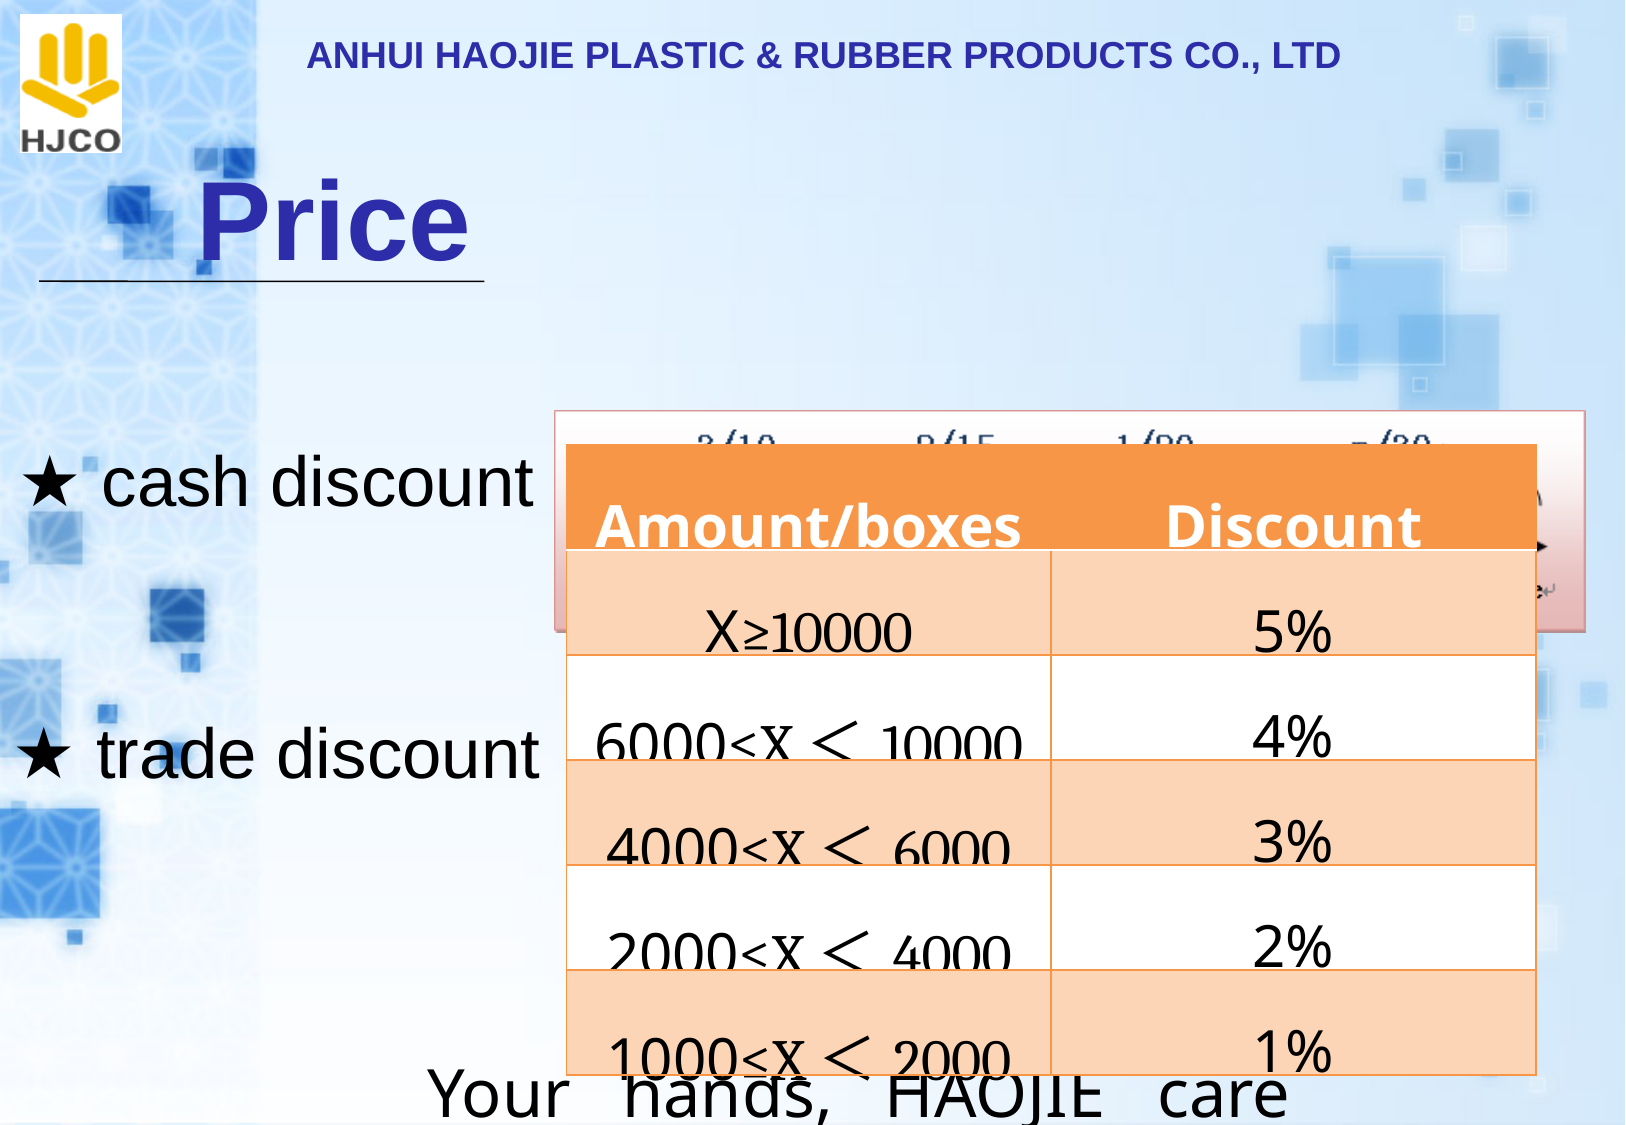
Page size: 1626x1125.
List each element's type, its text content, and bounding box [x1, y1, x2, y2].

text_box Price [181, 140, 487, 291]
table_cell 3% [1052, 761, 1535, 864]
text_box ANHUI HAOJIE PLASTIC & RUBBER PRODUCTS CO., LTD [249, 23, 1399, 94]
table_cell 2000≤X＜4000 [567, 866, 1050, 969]
table_cell 2% [1052, 866, 1535, 969]
table_cell 5% [1052, 641, 1535, 654]
table_cell 4% [1052, 656, 1535, 759]
text_box ★ cash discount [3, 428, 549, 528]
table_cell 1% [1052, 971, 1535, 1074]
table_cell 6000≤X＜10000 [567, 656, 1050, 759]
footer Your hands, HAOJIE care [378, 1042, 1341, 1114]
picture [0, 0, 1625, 1125]
table_cell X≥10000 [567, 641, 1050, 654]
text_box ★ trade discount [0, 699, 566, 800]
table_cell 1000≤X＜2000 [567, 971, 1050, 1074]
table_cell 4000≤X＜6000 [567, 761, 1050, 864]
